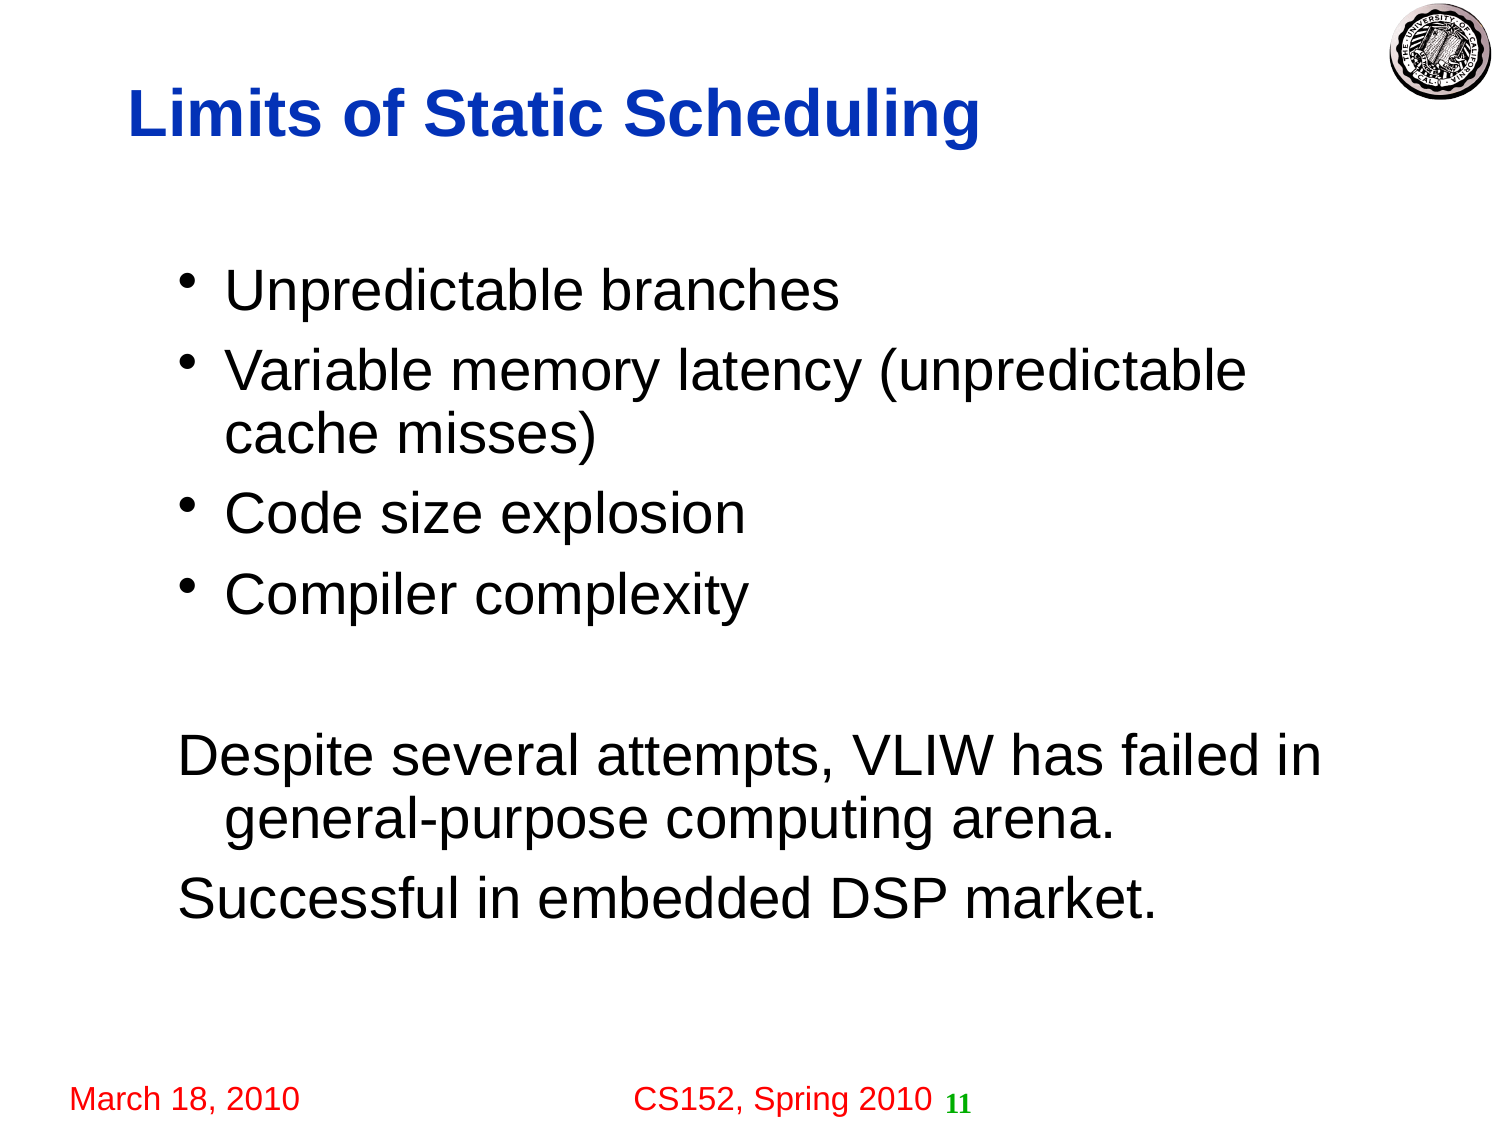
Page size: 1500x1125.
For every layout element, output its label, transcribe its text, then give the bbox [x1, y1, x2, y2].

title Limits of Static Scheduling [112, 53, 1310, 176]
list Unpredictable branches Variable memory latency (unpredictable cache misses) Code size explosion Compiler complexity Despite several attempts, VLIW has failed in general-purpose computing arena. Successful in embedded DSP market. [162, 252, 1413, 940]
slide_number 11 [512, 1078, 988, 1125]
picture [1378, 0, 1500, 103]
